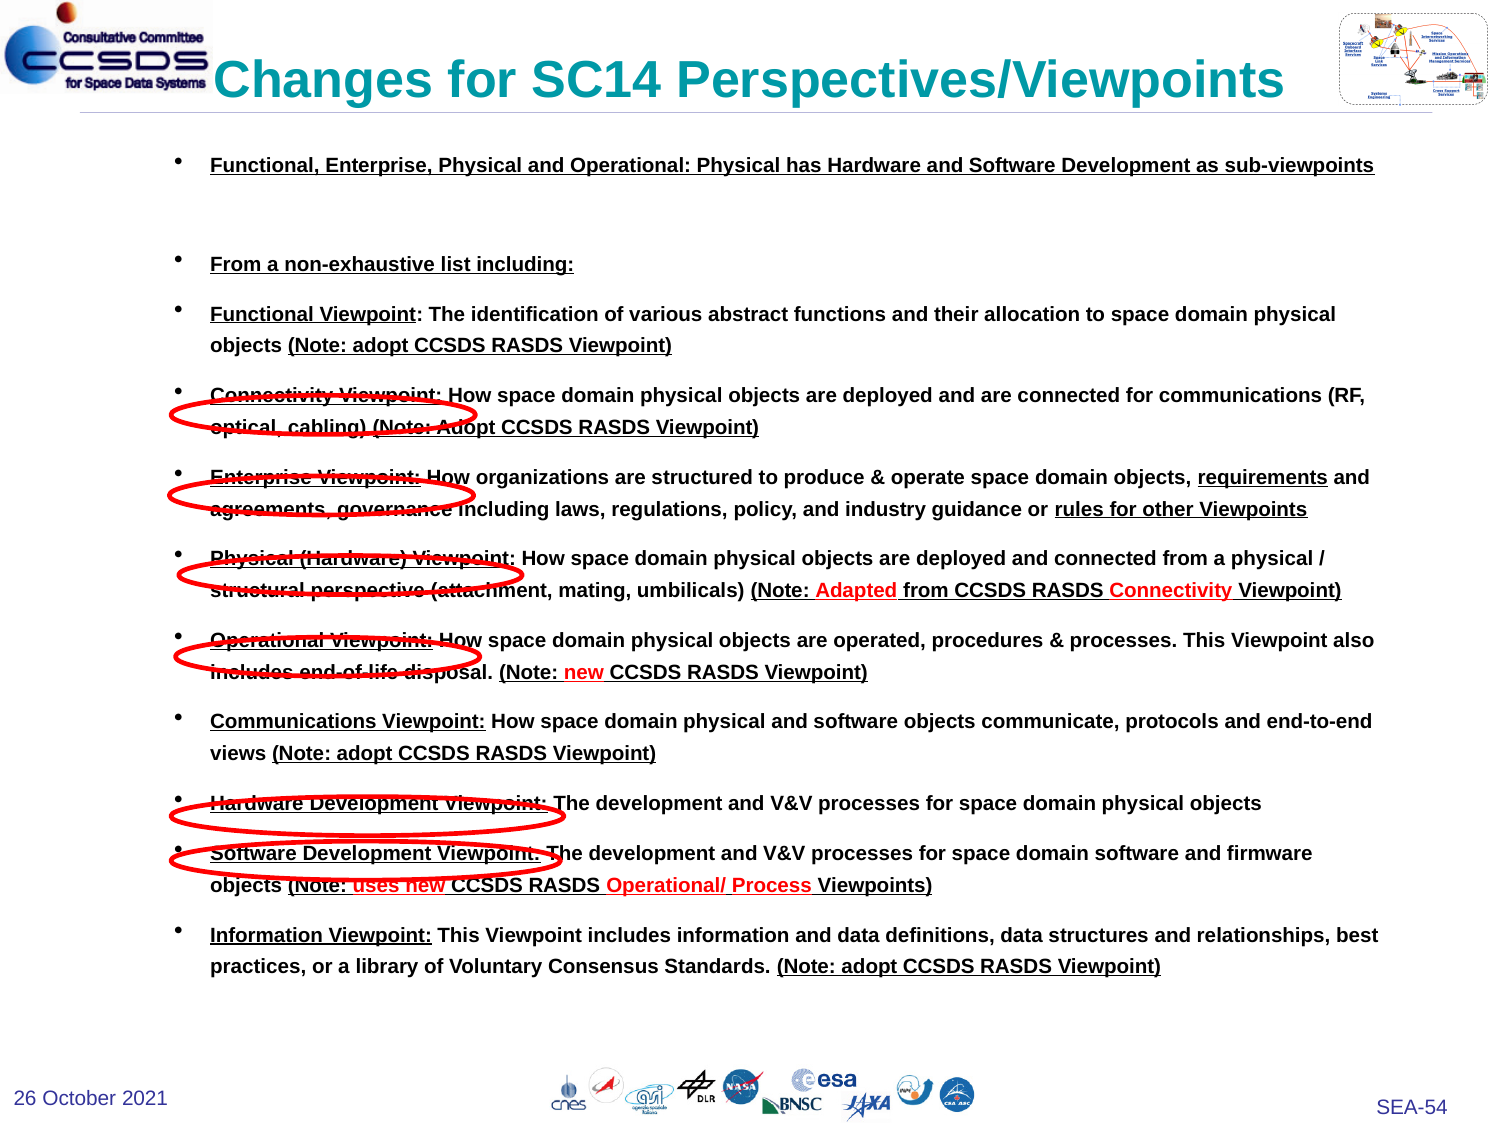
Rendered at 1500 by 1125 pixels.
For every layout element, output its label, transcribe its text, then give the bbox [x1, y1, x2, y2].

picture [0, 0, 213, 94]
picture [1338, 12, 1488, 106]
text_box [169, 839, 563, 883]
title Changes for SC14 Perspectives/Viewpoints [75, 45, 1425, 233]
text_box [168, 393, 478, 437]
text_box [173, 635, 482, 679]
text_box [167, 473, 476, 518]
text_box [176, 553, 525, 597]
text_box [169, 794, 566, 838]
list Functional, Enterprise, Physical and Operational: Physical has Hardware and Software Development as sub-viewpoints From a non-exhaustive list including: Functional Viewpoint: The identification of various abstract functions and their allocation to space domain physical objects (Note: adopt CCSDS RASDS Viewpoint) Connectivity Viewpoint: How space domain physical objects are deployed and are connected for communications (RF, optical, cabling) (Note: Adopt CCSDS RASDS Viewpoint) Enterprise Viewpoint: How organizations are structured to produce & operate space domain objects, requirements and agreements, governance including laws, regulations, policy, and industry guidance or rules for other Viewpoints Physical (Hardware) Viewpoint: How space domain physical objects are deployed and connected from a physical / structural perspective (attachment, mating, umbilicals) (Note: Adapted from CCSDS RASDS Connectivity Viewpoint) Operational Viewpoint: How space domain physical objects are operated, procedures & processes. This Viewpoint also includes end-of-life disposal. (Note: new CCSDS RASDS Viewpoint) Communications Viewpoint: How space domain physical and software objects communicate, protocols and end-to-end views (Note: adopt CCSDS RASDS Viewpoint) Hardware Development Viewpoint: The development and V&V processes for space domain physical objects Software Development Viewpoint: The development and V&V processes for space domain software and firmware objects (Note: uses new CCSDS RASDS Operational/ Process Viewpoints) Information Viewpoint: This Viewpoint includes information and data definitions, data structures and relationships, best practices, or a library of Voluntary Consensus Standards. (Note: adopt CCSDS RASDS Viewpoint) [103, 137, 1397, 1025]
picture [549, 1064, 975, 1125]
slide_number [0, 1074, 285, 1120]
